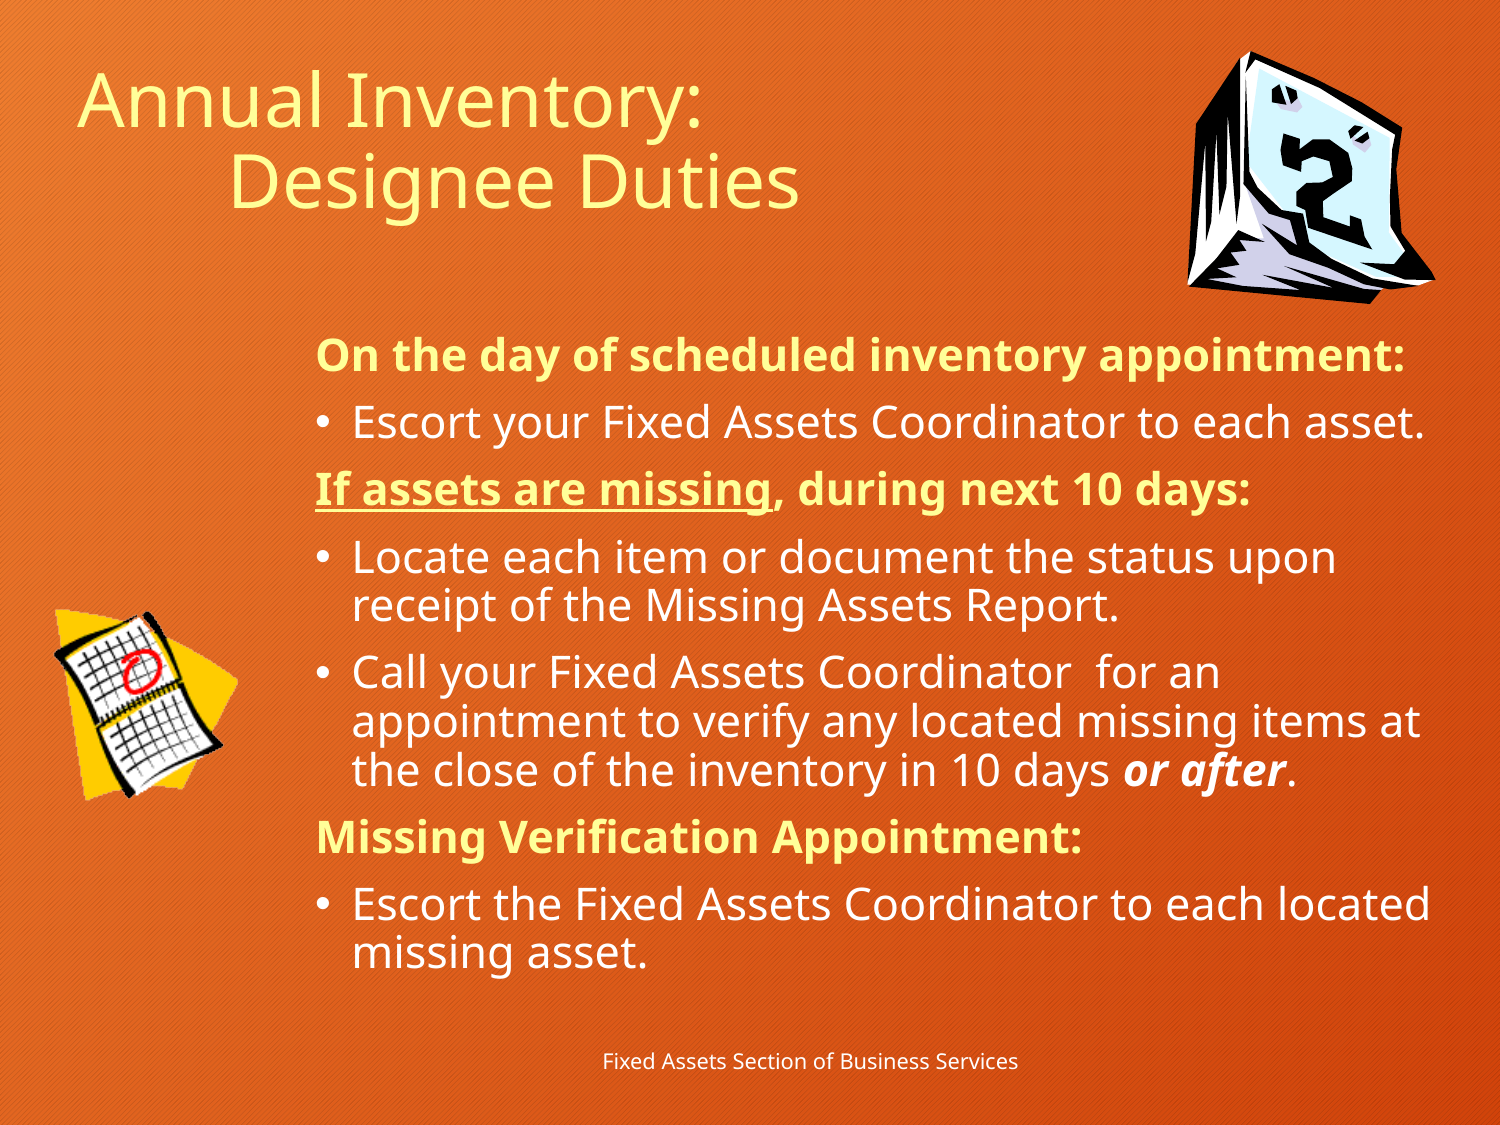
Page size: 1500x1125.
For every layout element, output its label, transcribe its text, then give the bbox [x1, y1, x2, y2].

footer Fixed Assets Section of Business Services [587, 1025, 1063, 1100]
title Annual Inventory: Designee Duties [62, 50, 913, 238]
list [37, 599, 255, 813]
picture [1187, 49, 1438, 307]
list On the day of scheduled inventory appointment: Escort your Fixed Assets Coordinator to each asset. If assets are missing, during next 10 days: Locate each item or document the status upon receipt of the Missing Assets Report. Call your Fixed Assets Coordinator for an appointment to verify any located missing items at the close of the inventory in 10 days or after. Missing Verification Appointment: Escort the Fixed Assets Coordinator to each located missing asset. [300, 324, 1500, 1000]
